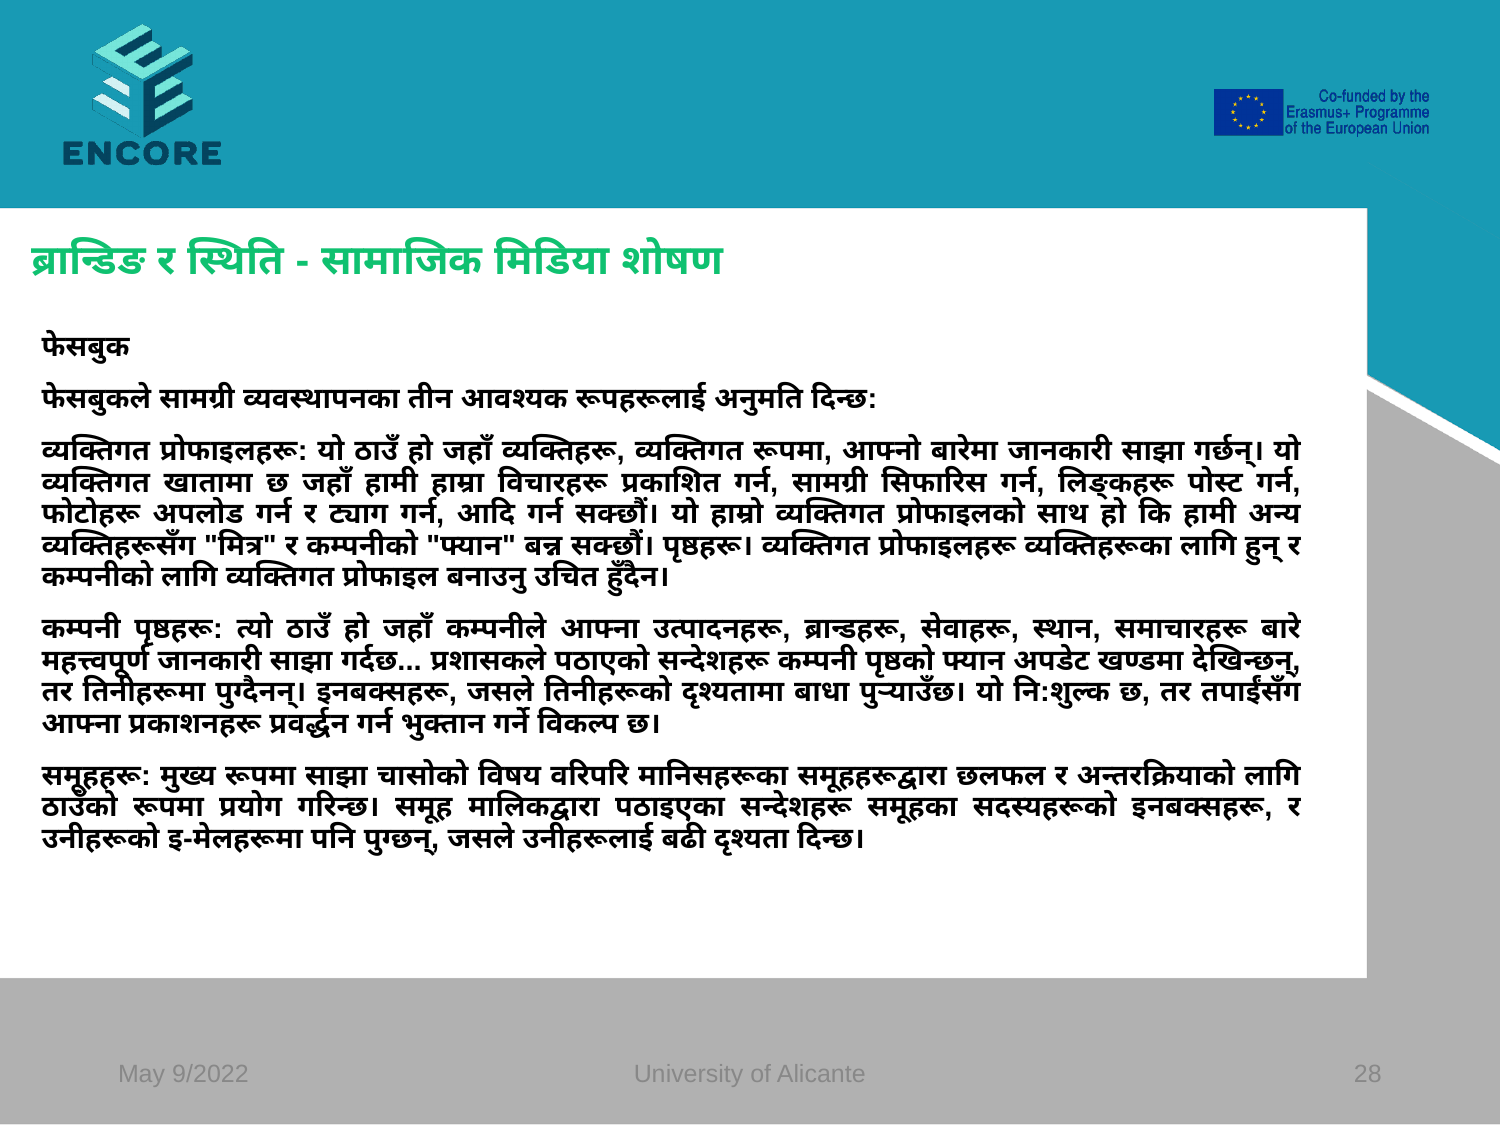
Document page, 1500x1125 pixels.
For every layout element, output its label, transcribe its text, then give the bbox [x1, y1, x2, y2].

list ब्रान्डिङ र स्थिति - सामाजिक मिडिया शोषण [16, 231, 1375, 291]
picture [0, 0, 1500, 1125]
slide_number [103, 1042, 441, 1103]
text_box फेसबुक फेसबुकले सामग्री व्यवस्थापनका तीन आवश्यक रूपहरूलाई अनुमति दिन्छ: व्यक्तिगत प्रोफाइलहरू: यो ठाउँ हो जहाँ व्यक्तिहरू, व्यक्तिगत रूपमा, आफ्नो बारेमा जानकारी साझा गर्छन्। यो व्यक्तिगत खातामा छ जहाँ हामी हाम्रा विचारहरू प्रकाशित गर्न, सामग्री सिफारिस गर्न, लिङ्कहरू पोस्ट गर्न, फोटोहरू अपलोड गर्न र ट्याग गर्न, आदि गर्न सक्छौं। यो हाम्रो व्यक्तिगत प्रोफाइलको साथ हो कि हामी अन्य व्यक्तिहरूसँग "मित्र" र कम्पनीको "फ्यान" बन्न सक्छौं। पृष्ठहरू। व्यक्तिगत प्रोफाइलहरू व्यक्तिहरूका लागि हुन् र कम्पनीको लागि व्यक्तिगत प्रोफाइल बनाउनु उचित हुँदैन। कम्पनी पृष्ठहरू: त्यो ठाउँ हो जहाँ कम्पनीले आफ्ना उत्पादनहरू, ब्रान्डहरू, सेवाहरू, स्थान, समाचारहरू बारे महत्त्वपूर्ण जानकारी साझा गर्दछ... प्रशासकले पठाएको सन्देशहरू कम्पनी पृष्ठको फ्यान अपडेट खण्डमा देखिन्छन्, तर तिनीहरूमा पुग्दैनन्। इनबक्सहरू, जसले तिनीहरूको दृश्यतामा बाधा पुर्‍याउँछ। यो नि:शुल्क छ, तर तपाईंसँग आफ्ना प्रकाशनहरू प्रवर्द्धन गर्न भुक्तान गर्ने विकल्प छ। समूहहरू: मुख्य रूपमा साझा चासोको विषय वरिपरि मानिसहरूका समूहहरूद्वारा छलफल र अन्तरक्रियाको लागि ठाउँको रूपमा प्रयोग गरिन्छ। समूह मालिकद्वारा पठाइएका सन्देशहरू समूहका सदस्यहरूको इनबक्सहरू, र उनीहरूको इ-मेलहरूमा पनि पुग्छन्, जसले उनीहरूलाई बढी दृश्यता दिन्छ। [26, 323, 1316, 907]
slide_number ‹#› [1059, 1042, 1397, 1103]
footer University of Alicante [496, 1042, 1004, 1103]
